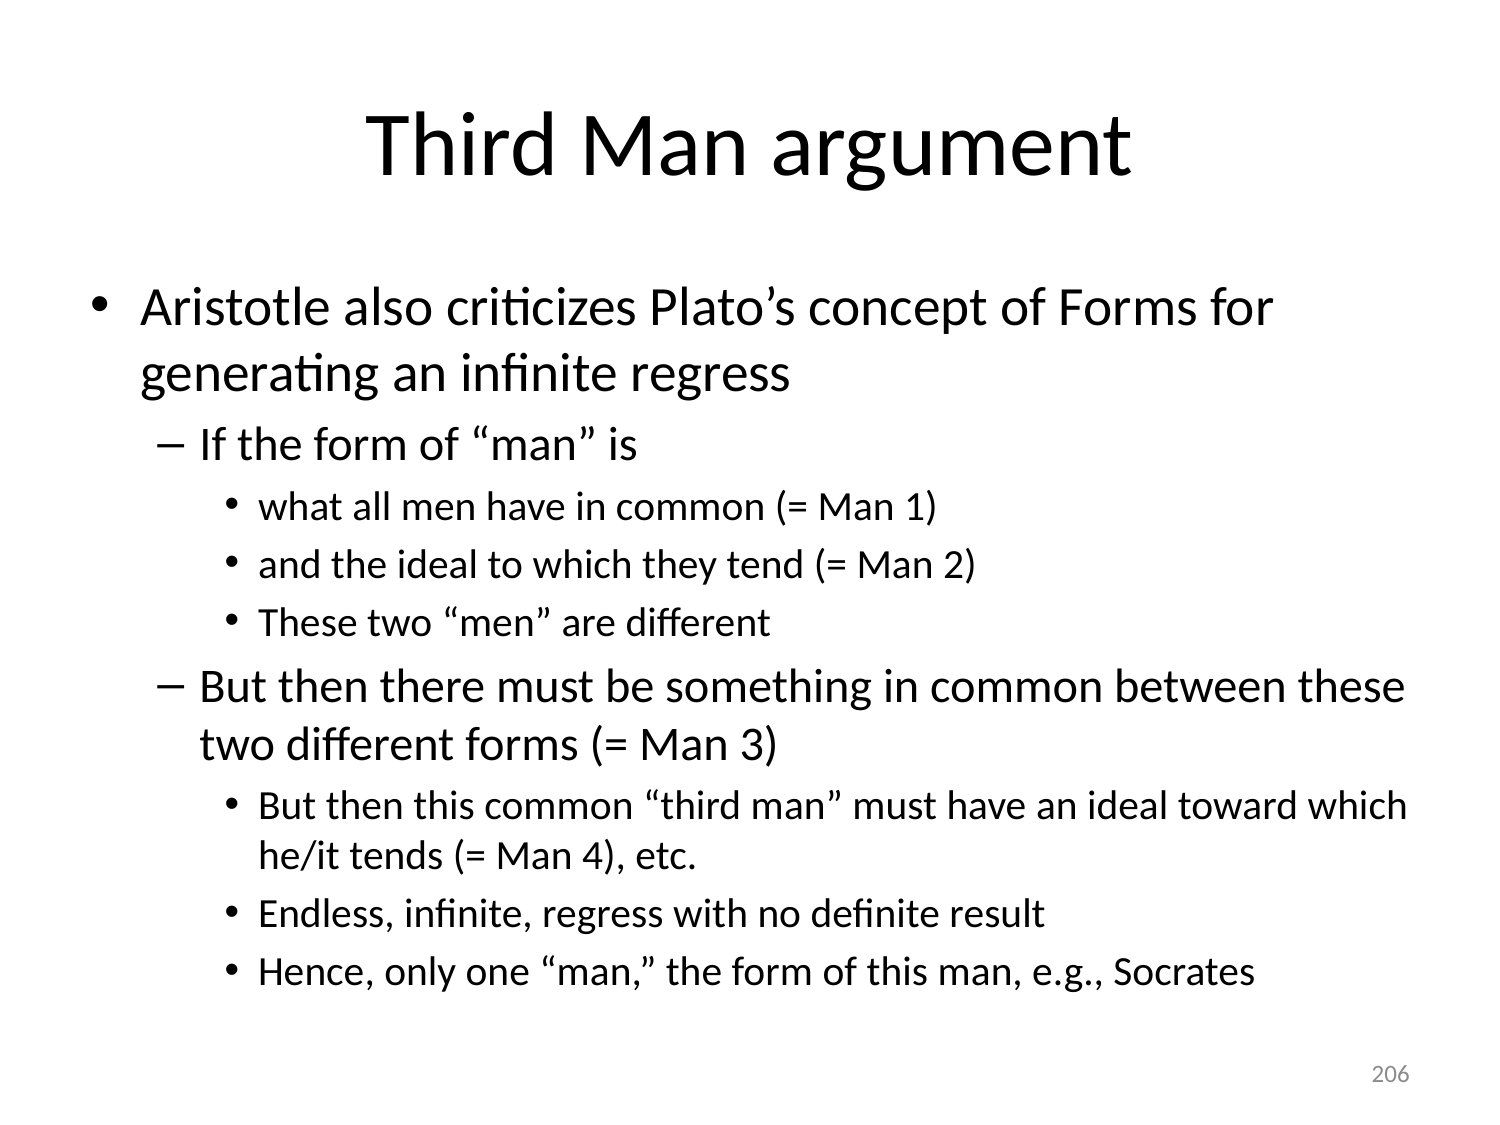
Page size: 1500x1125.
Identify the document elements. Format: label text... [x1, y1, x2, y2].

title Third Man argument [75, 45, 1425, 233]
list Aristotle also criticizes Plato’s concept of Forms for generating an infinite regress If the form of “man” is what all men have in common (= Man 1) and the ideal to which they tend (= Man 2) These two “men” are different But then there must be something in common between these two different forms (= Man 3) But then this common “third man” must have an ideal toward which he/it tends (= Man 4), etc. Endless, infinite, regress with no definite result Hence, only one “man,” the form of this man, e.g., Socrates [75, 262, 1425, 1005]
slide_number 206 [1074, 1042, 1425, 1103]
